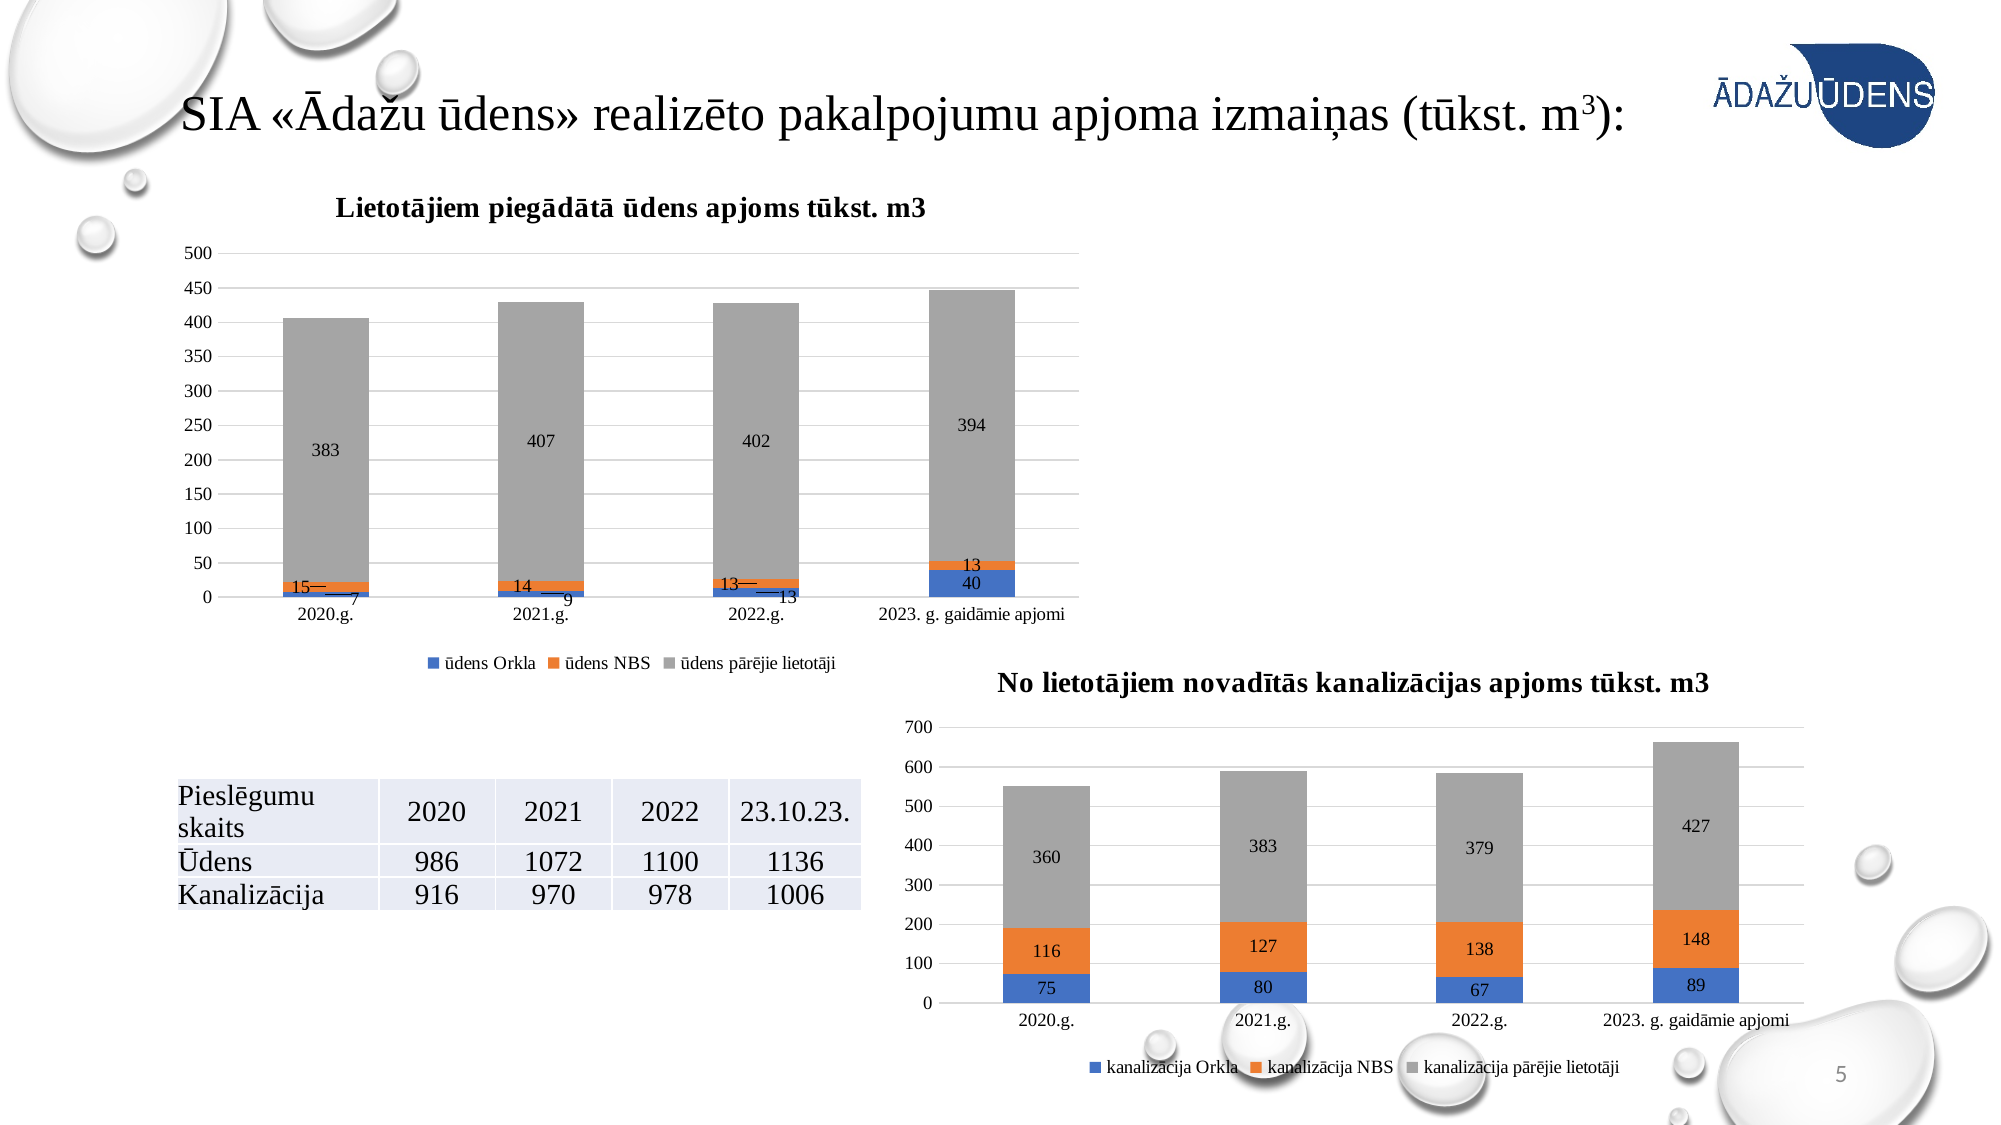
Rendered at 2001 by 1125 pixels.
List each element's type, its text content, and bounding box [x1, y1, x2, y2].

chart [165, 163, 1824, 1085]
table_header Pieslēgumu skaits [178, 779, 378, 843]
table_header 2021 [496, 779, 611, 843]
table_cell 916 [380, 878, 495, 910]
table_header 23.10.23. [730, 779, 861, 843]
table_header 2022 [613, 779, 728, 843]
table_cell 1072 [496, 845, 611, 876]
title SIA «Ādažu ūdens» realizēto pakalpojumu apjoma izmaiņas (tūkst. m3): [165, 95, 1669, 192]
picture [0, 0, 2000, 1125]
table_cell Kanalizācija [178, 878, 378, 910]
table_cell 970 [496, 878, 611, 910]
table_cell 986 [380, 845, 495, 876]
table_cell 1006 [730, 878, 861, 910]
table_cell 978 [613, 878, 728, 910]
table_cell Ūdens [178, 845, 378, 876]
table_header 2020 [380, 779, 495, 843]
slide_number 5 [1412, 1042, 1863, 1103]
table_cell 1100 [613, 845, 728, 876]
table_cell 1136 [730, 845, 861, 876]
